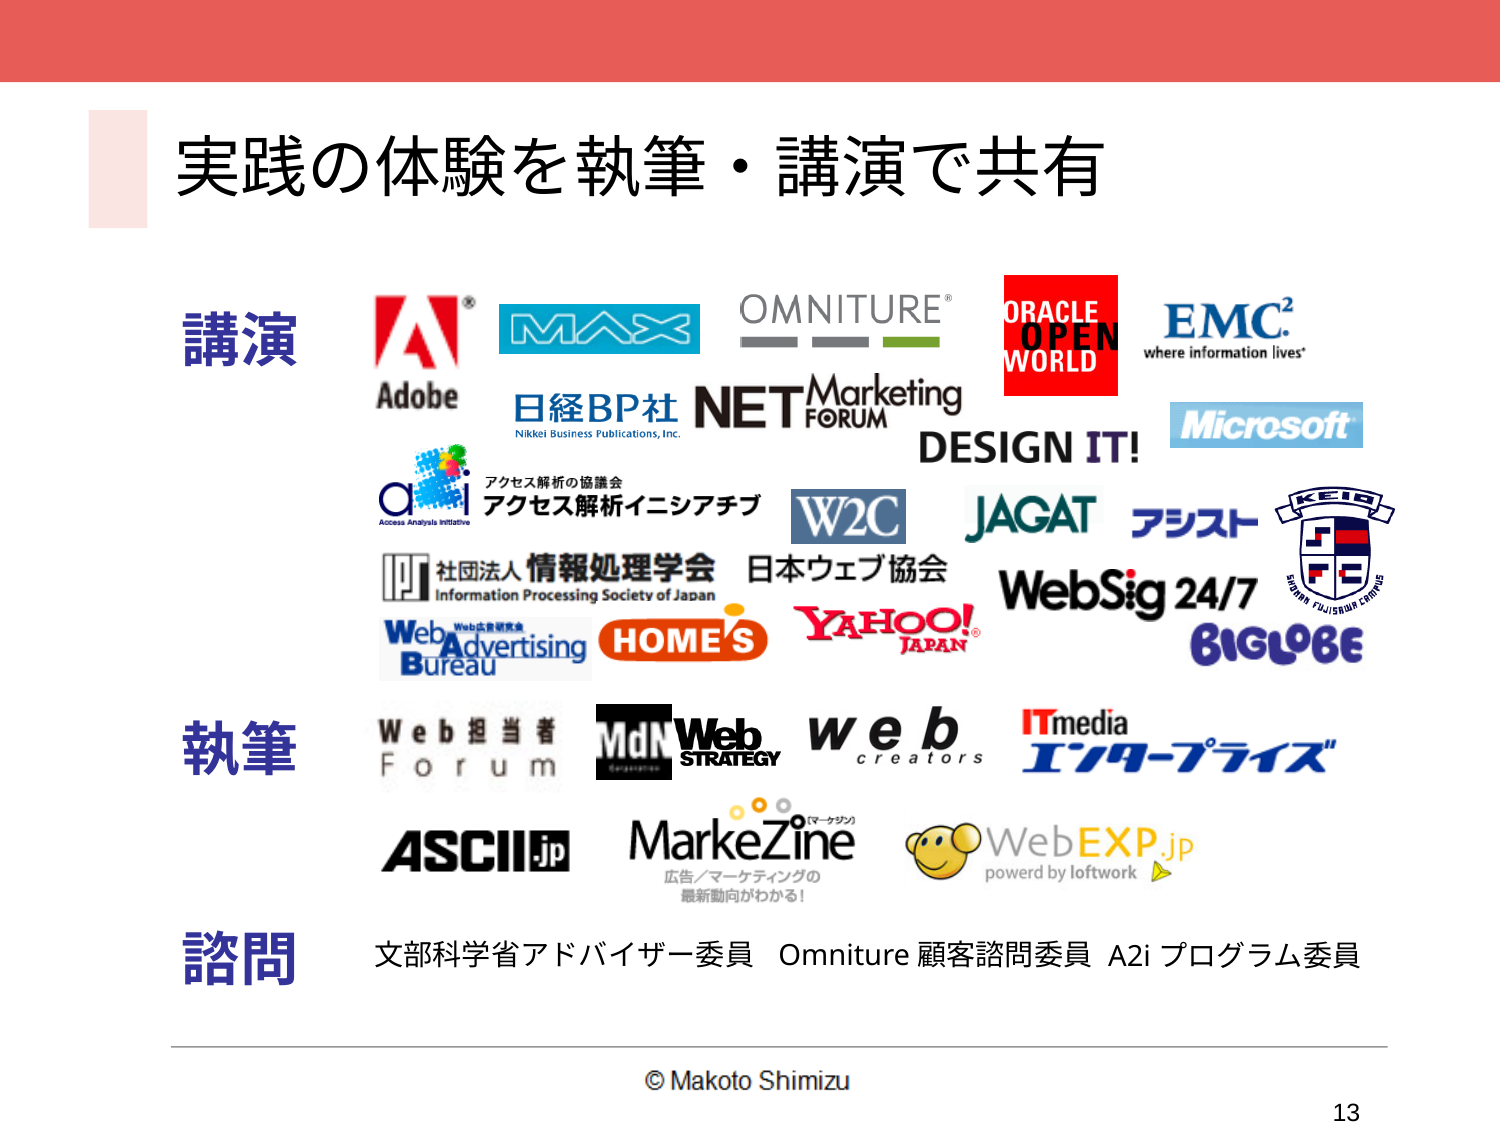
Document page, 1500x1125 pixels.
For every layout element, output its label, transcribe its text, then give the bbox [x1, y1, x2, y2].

picture [1021, 690, 1338, 792]
picture [376, 550, 771, 665]
picture [377, 825, 573, 875]
text_box A2iプログラム委員 [1093, 929, 1377, 980]
picture [1270, 483, 1398, 619]
picture [690, 373, 1143, 463]
picture [379, 617, 592, 681]
picture [1003, 275, 1118, 396]
picture [791, 601, 982, 655]
text_box 執筆 [167, 694, 314, 800]
title 実践の体験を執筆・講演で共有 [158, 98, 1392, 232]
picture [903, 807, 1200, 893]
picture [626, 795, 859, 906]
picture [1170, 401, 1364, 449]
picture [365, 288, 482, 416]
picture [596, 704, 672, 781]
picture [379, 385, 763, 528]
picture [362, 691, 582, 796]
picture [512, 311, 690, 346]
text_box Omniture顧客諮問委員 [763, 928, 1108, 979]
picture [730, 286, 954, 355]
text_box 講演 [167, 285, 314, 392]
picture [791, 489, 906, 544]
picture [638, 1058, 862, 1103]
picture [746, 550, 951, 589]
picture [673, 717, 781, 766]
text_box 文部科学省アドバイザー委員 [359, 929, 763, 979]
picture [807, 704, 987, 766]
picture [998, 569, 1367, 671]
picture [964, 484, 1259, 565]
picture [1139, 295, 1310, 363]
text_box 諮問 [167, 904, 314, 1011]
